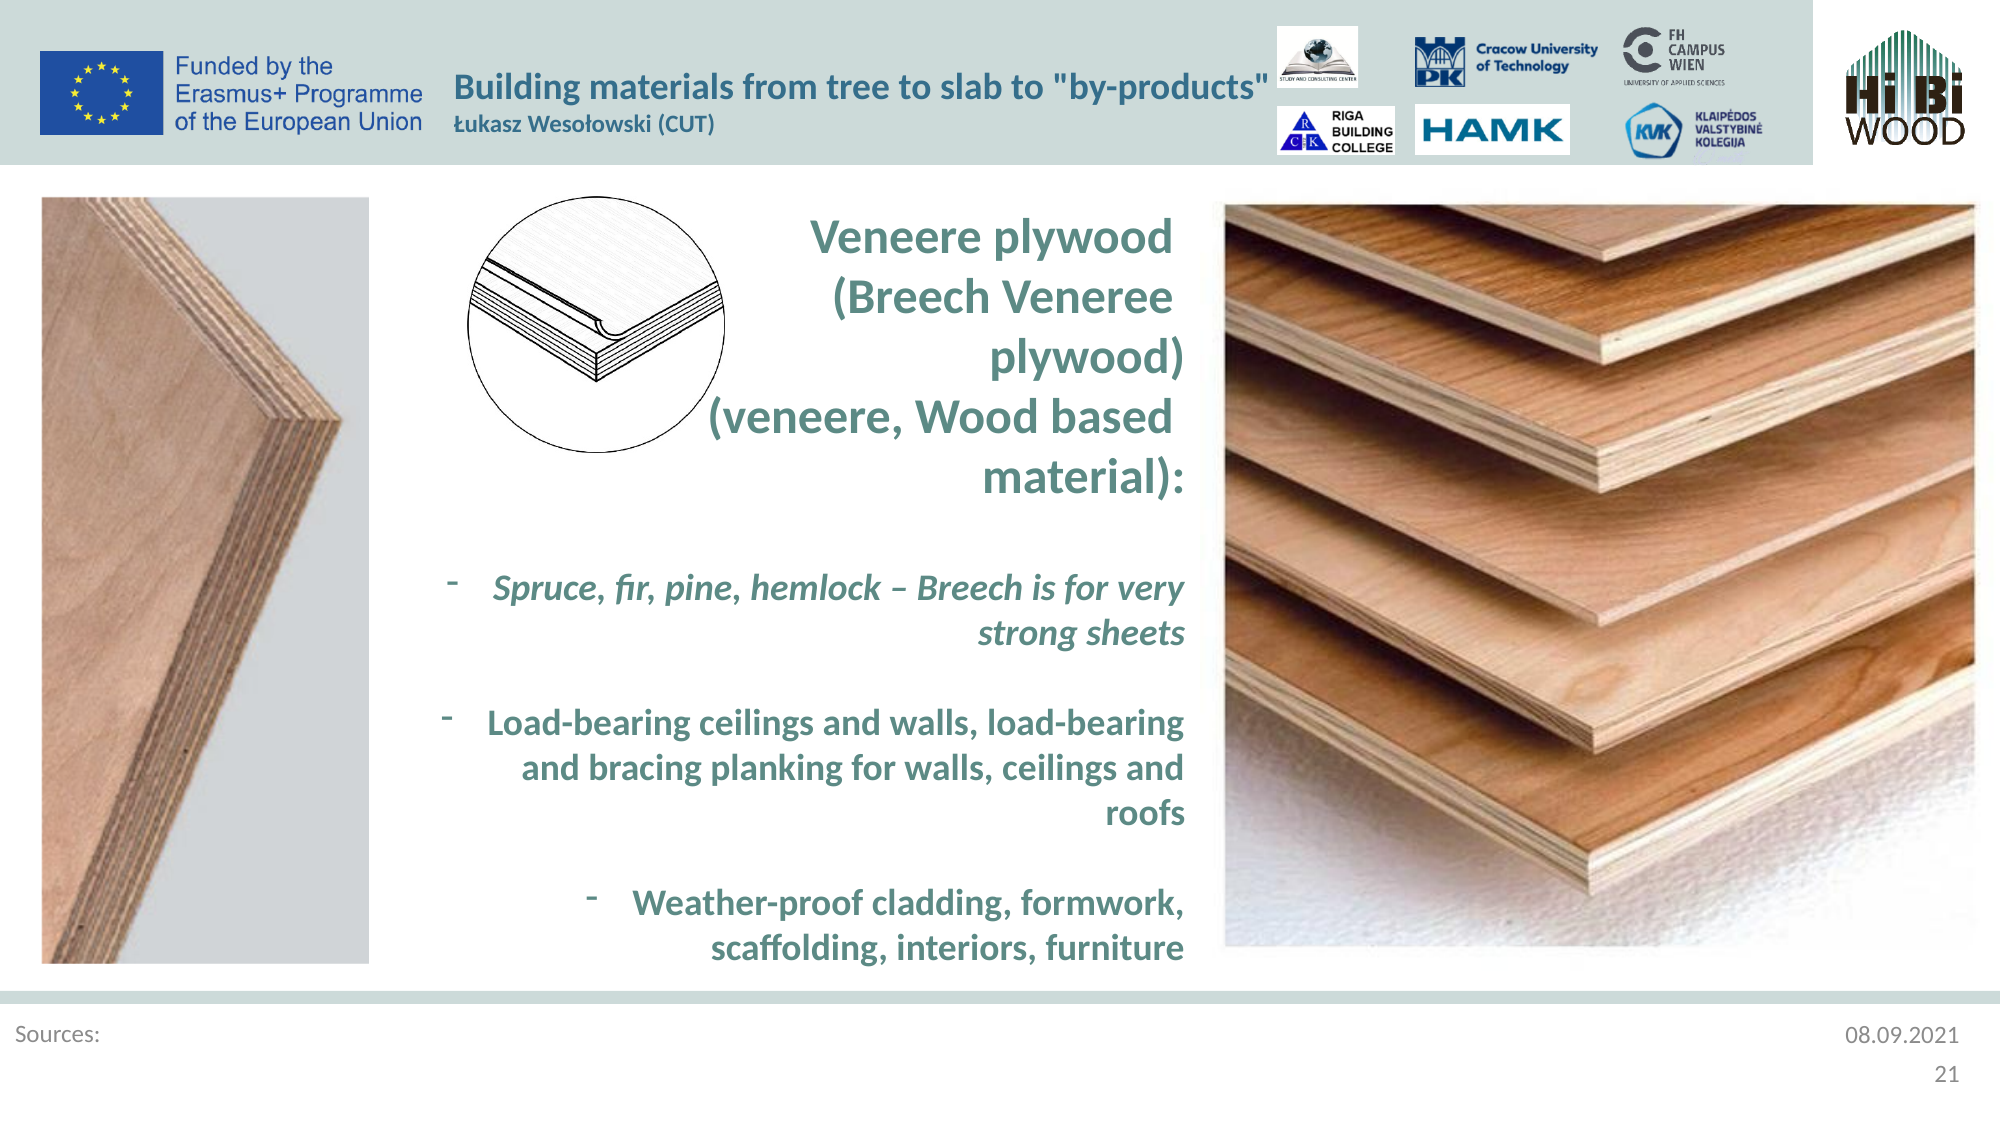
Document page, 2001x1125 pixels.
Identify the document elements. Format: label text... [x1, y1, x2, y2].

picture [1415, 37, 1598, 87]
picture [40, 51, 422, 135]
picture [1199, 176, 2000, 977]
picture [1621, 25, 1726, 87]
picture [0, 195, 725, 963]
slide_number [1524, 1003, 1975, 1042]
footer Sources: [0, 1002, 397, 1063]
text_box Veneere plywood (Breech Veneree plywood) (veneere, Wood based material): Spruce, fir, pine, hemlock – Breech is for very strong sheets Load-bearing ceilings and walls, load-bearing and bracing planking for walls, ceilings and roofs Weather-proof cladding, formwork, scaffolding, interiors, furniture [397, 196, 1200, 1125]
text_box Building materials from tree to slab to "by-products" Łukasz Wesołowski (CUT) [439, 55, 1499, 145]
picture [1621, 97, 1766, 171]
picture [1415, 104, 1570, 155]
picture [1820, 11, 1987, 168]
slide_number 21 [1524, 1042, 1975, 1103]
picture [1277, 145, 1395, 155]
picture [1277, 26, 1359, 55]
